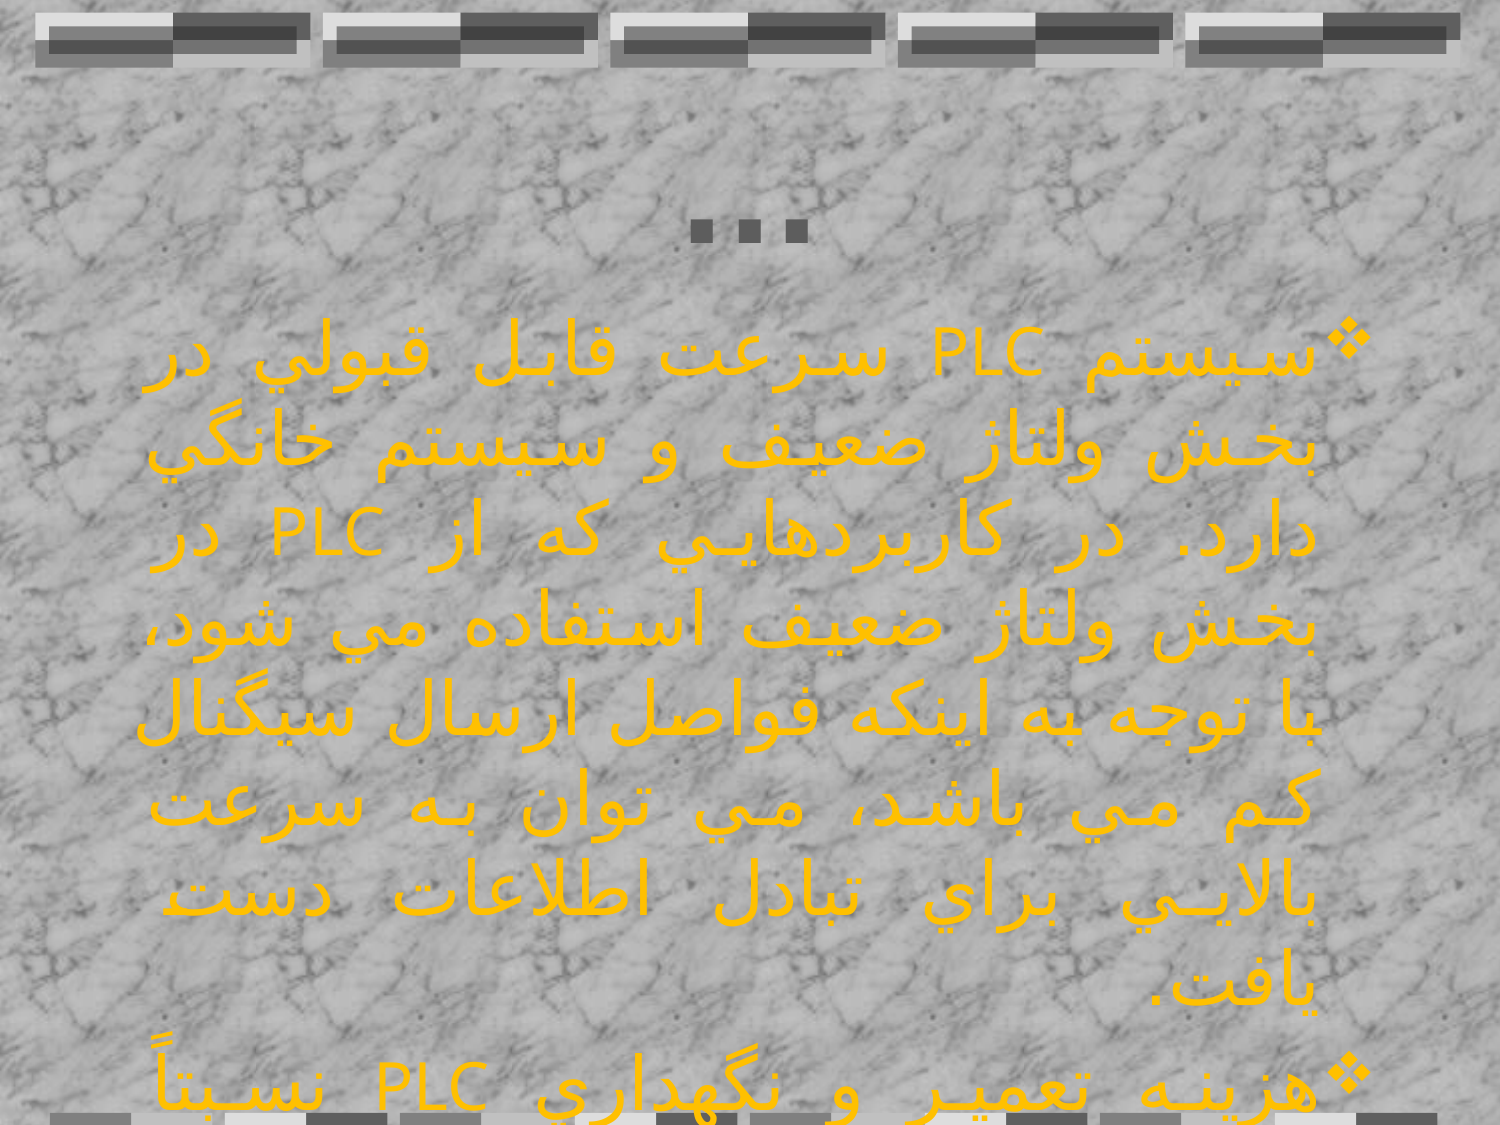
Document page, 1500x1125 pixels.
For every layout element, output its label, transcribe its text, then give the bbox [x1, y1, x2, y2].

title ... [112, 99, 1388, 288]
list سيستم PLC سرعت قابل قبولي در بخش ولتاژ ضعيف و سيستم خانگي دارد. در كاربردهايي كه از PLC در بخش ولتاژ ضعيف استفاده مي شود، با توجه به اينكه فواصل ارسال سيگنال كم مي باشد، مي توان به سرعت بالايي براي تبادل اطلاعات دست يافت. هزينه تعمير و نگهداري PLC نسـبتاً پايين بوده، به گونه اي كه معمولاً پس از نصب آنها نيازي به سرويس هاي دوره اي خاصي نمي باشد [116, 292, 1393, 1067]
